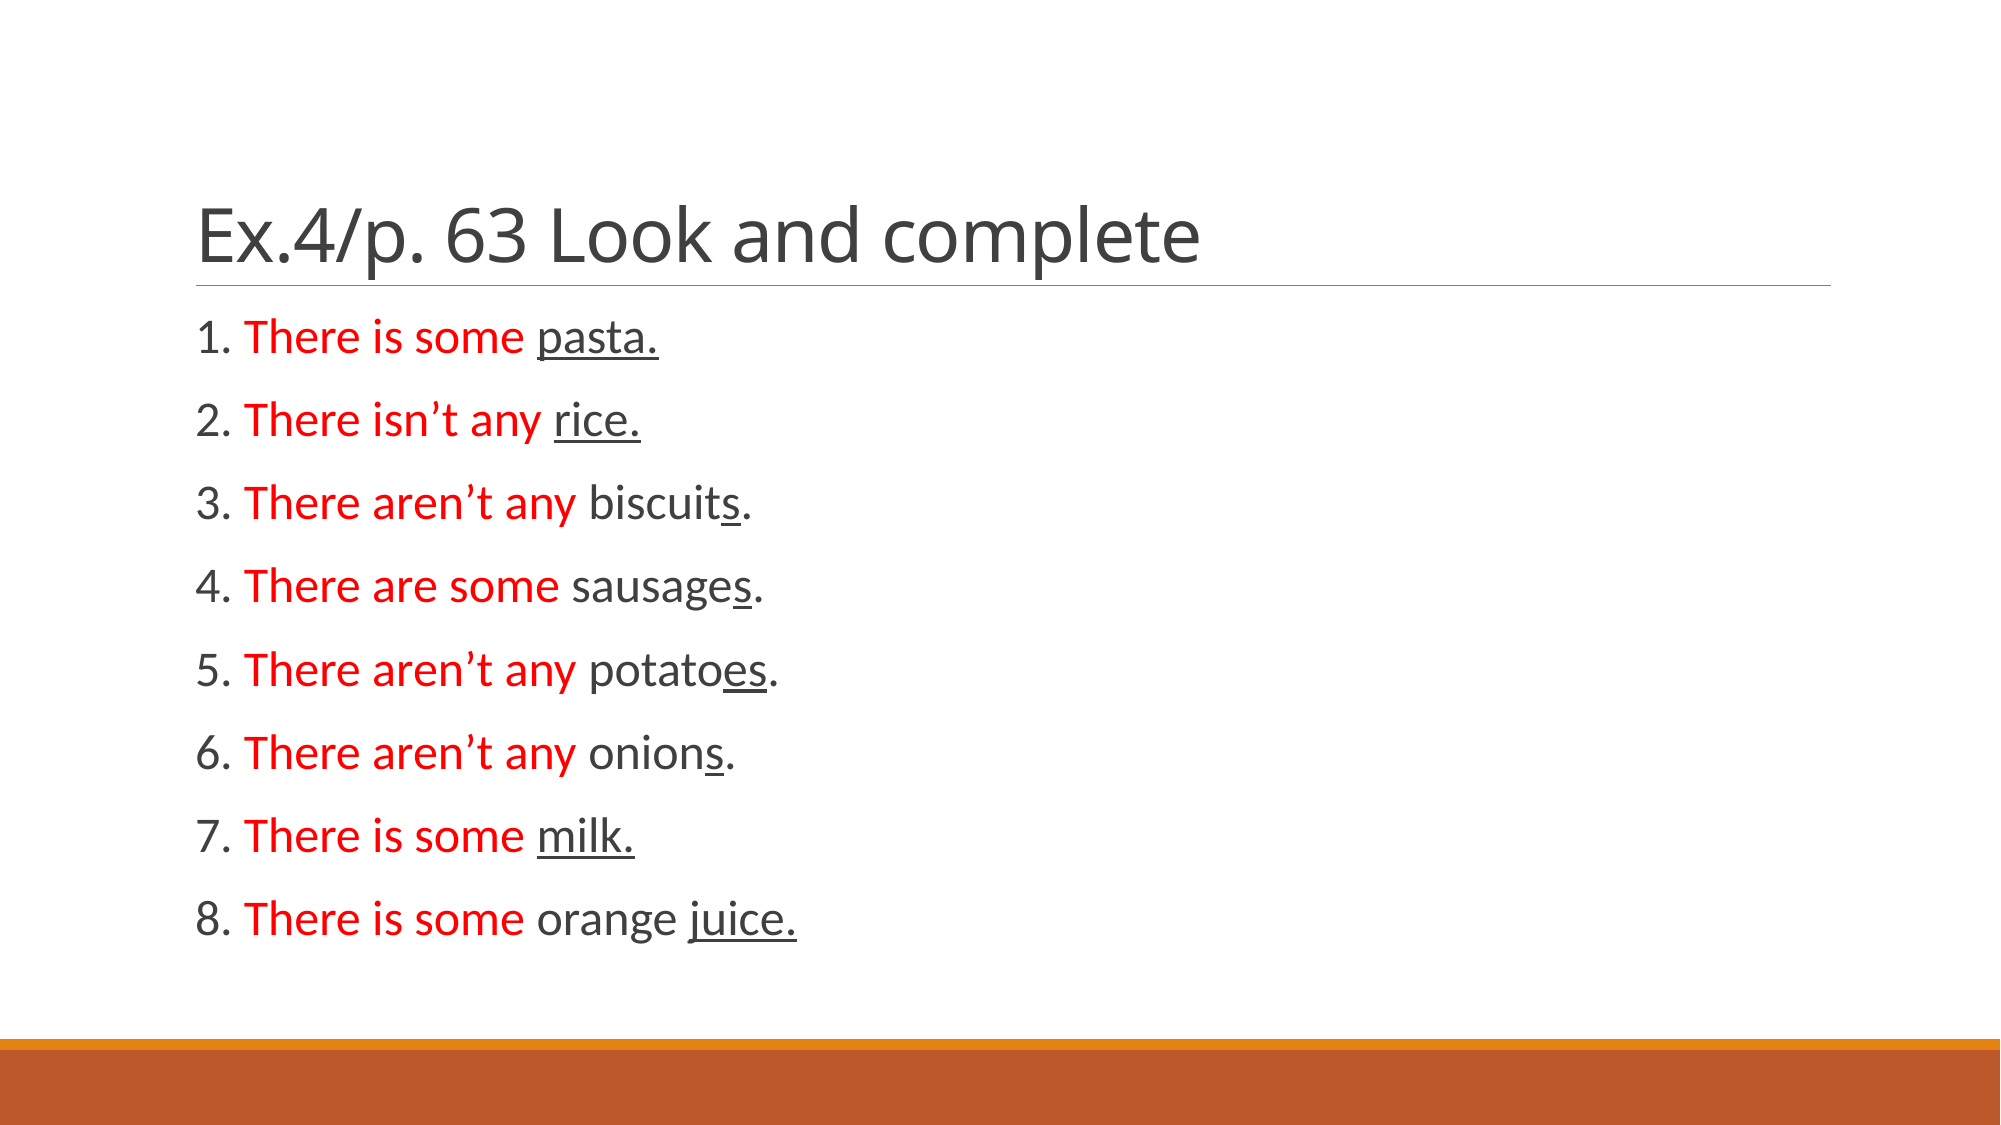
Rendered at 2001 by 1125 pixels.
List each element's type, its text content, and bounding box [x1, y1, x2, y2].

list 1. There is some pasta. 2. There isn’t any rice. 3. There aren’t any biscuits. 4. There are some sausages. 5. There aren’t any potatoes. 6. There aren’t any onions. 7. There is some milk. 8. There is some orange juice. [180, 302, 1830, 963]
title Ex.4/p. 63 Look and complete [180, 47, 1830, 285]
